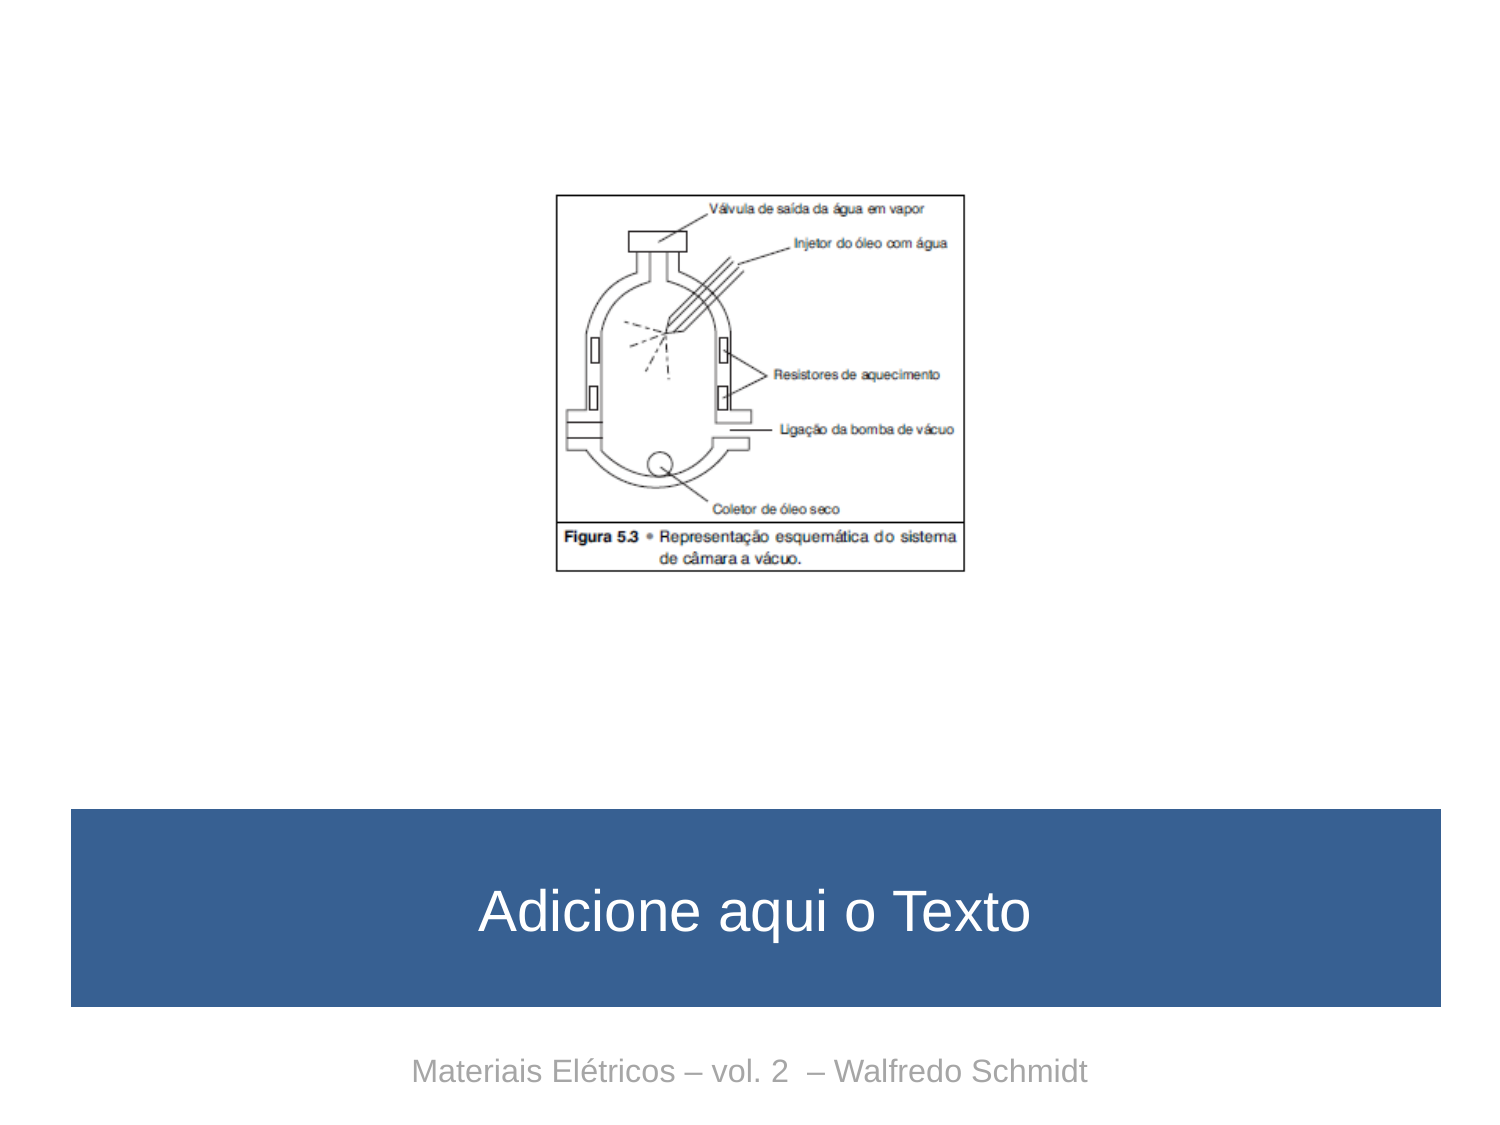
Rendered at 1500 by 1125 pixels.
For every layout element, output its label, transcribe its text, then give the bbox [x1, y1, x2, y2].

footer Materiais Elétricos – vol. 2 – Walfredo Schmidt [0, 1042, 1500, 1103]
text_box Adicione aqui o Texto [70, 808, 1442, 1008]
picture [539, 184, 973, 584]
